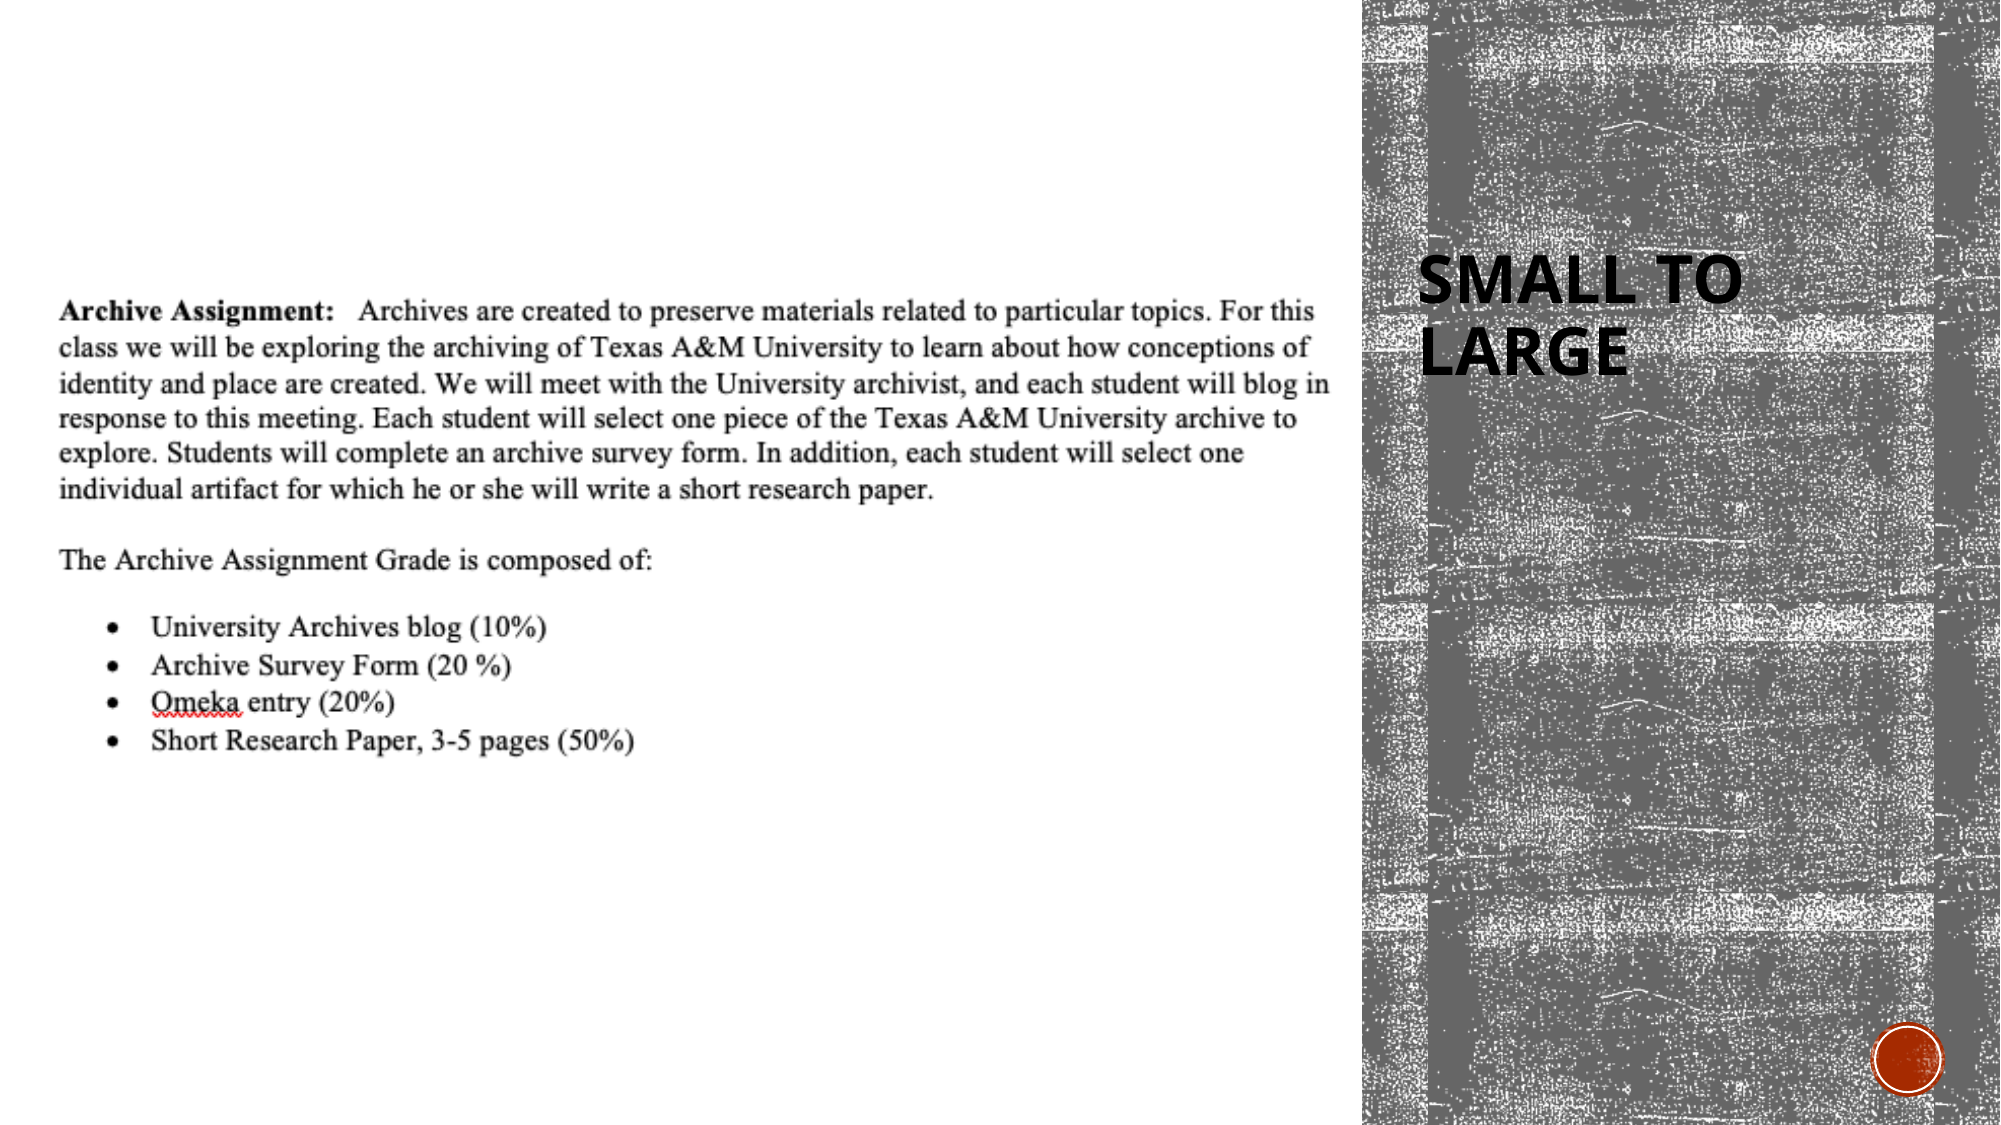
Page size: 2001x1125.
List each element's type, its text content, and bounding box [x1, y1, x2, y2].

title Small to Large [1402, 112, 1928, 398]
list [28, 256, 1346, 790]
